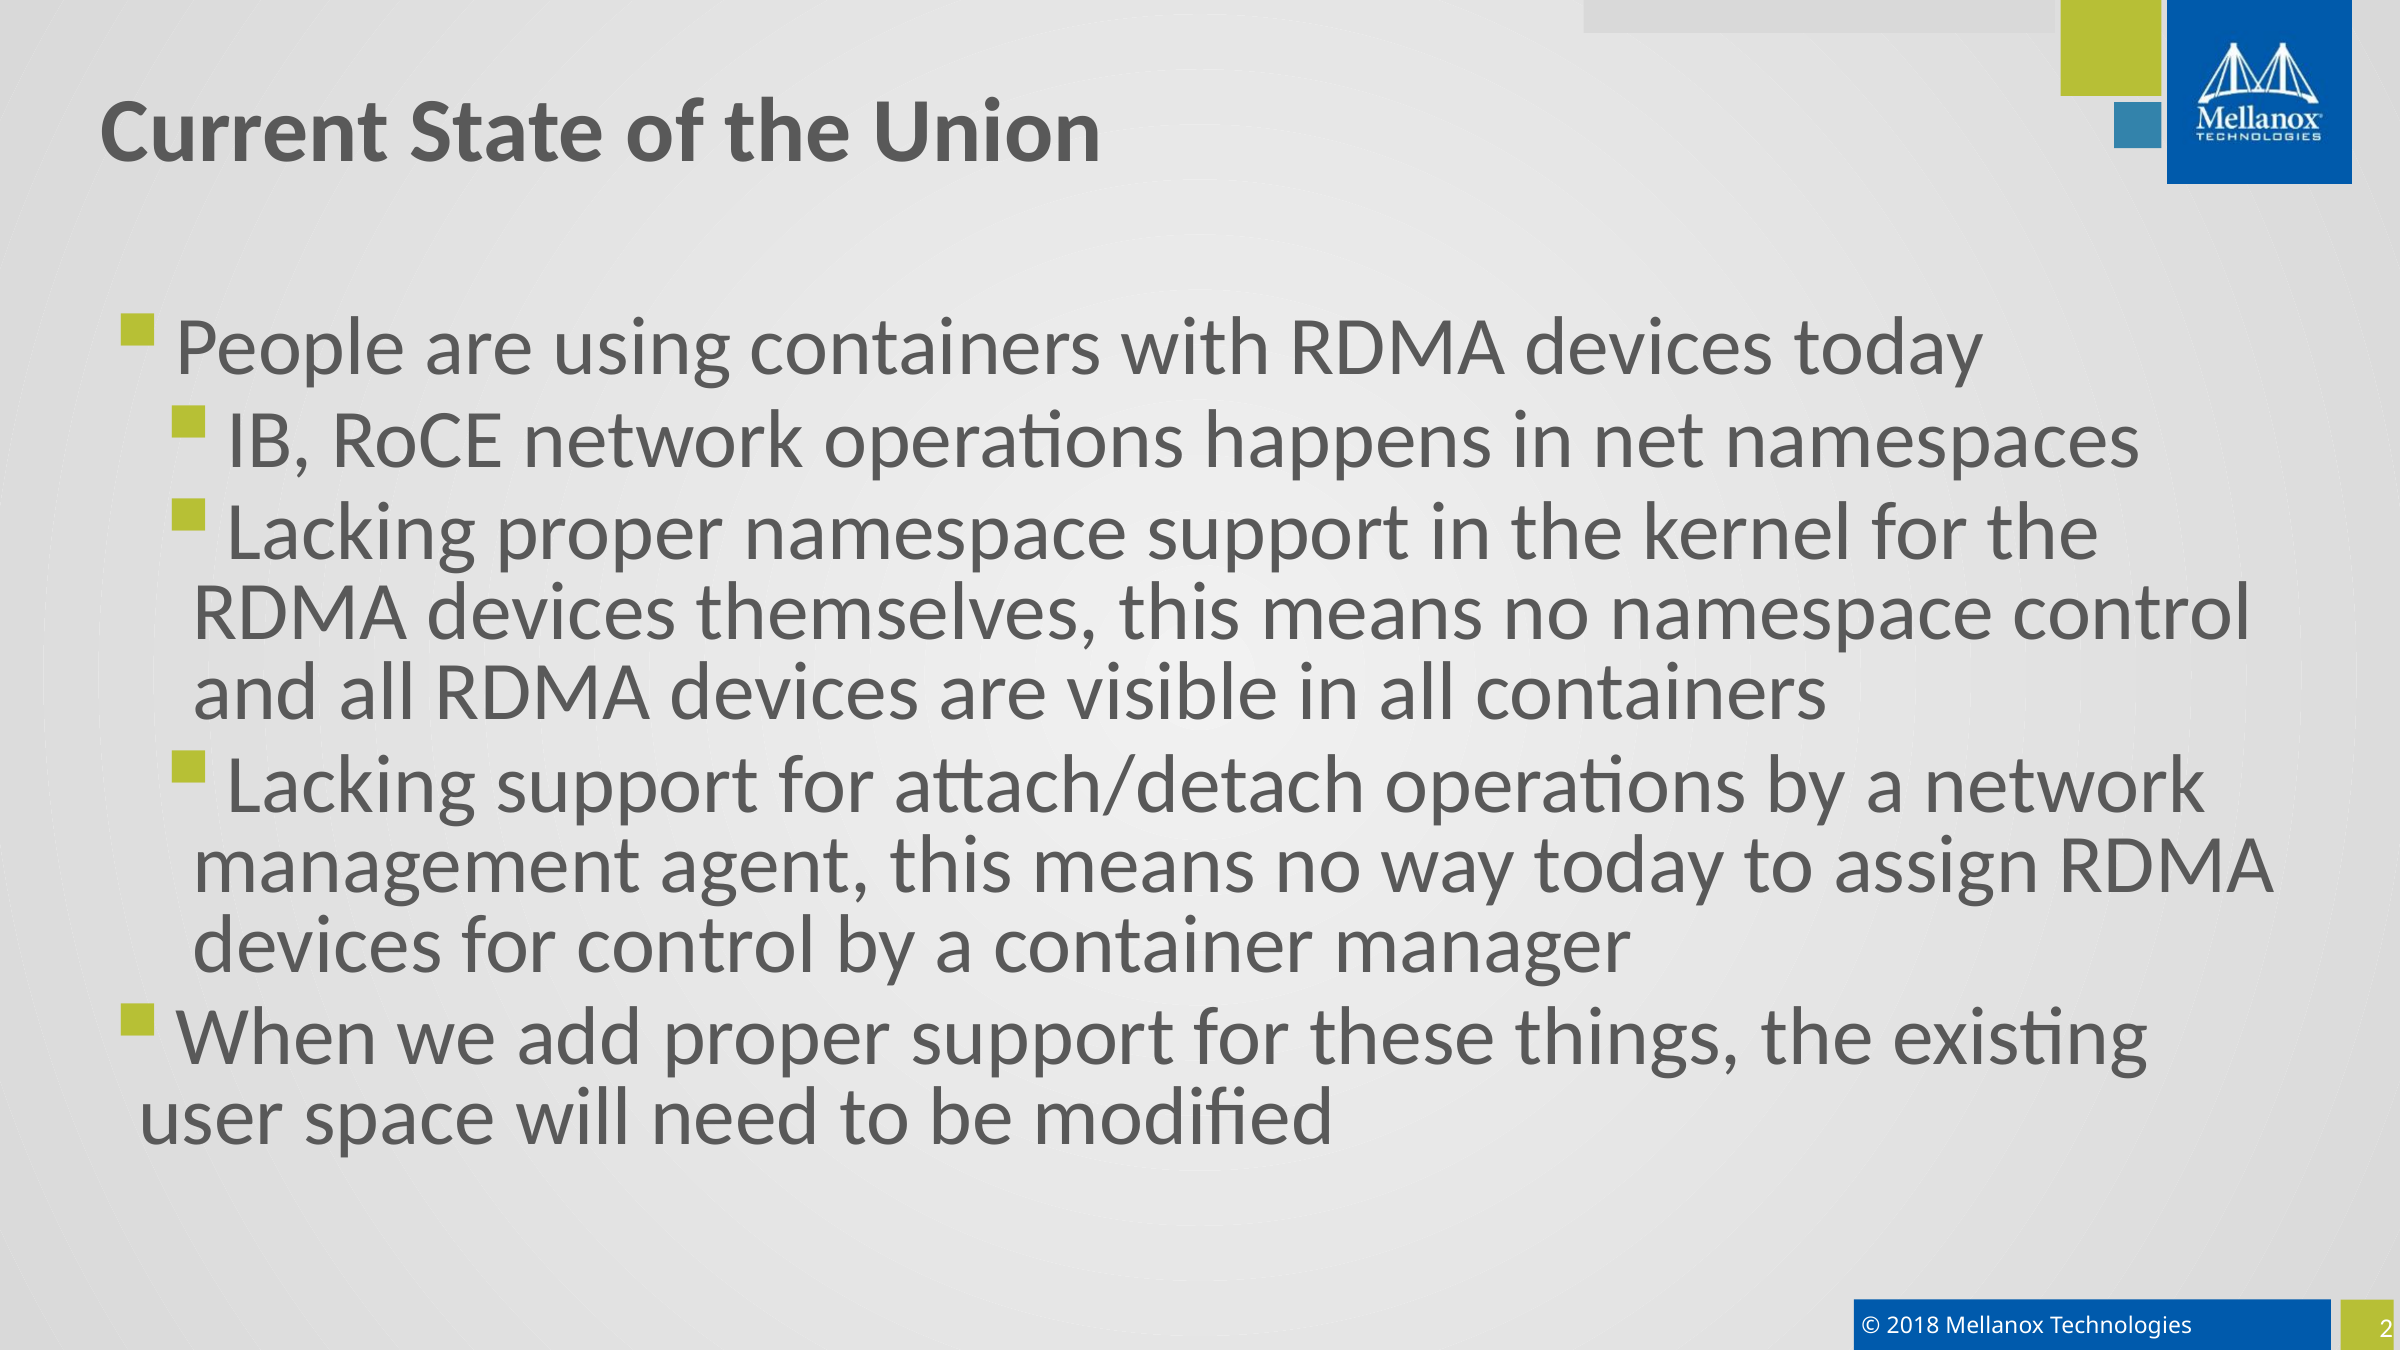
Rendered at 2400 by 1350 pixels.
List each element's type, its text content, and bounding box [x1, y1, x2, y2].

title Current State of the Union [92, 88, 2048, 197]
list People are using containers with RDMA devices today IB, RoCE network operations happens in net namespaces Lacking proper namespace support in the kernel for the RDMA devices themselves, this means no namespace control and all RDMA devices are visible in all containers Lacking support for attach/detach operations by a network management agent, this means no way today to assign RDMA devices for control by a container manager When we add proper support for these things, the existing user space will need to be modified [92, 302, 2298, 1254]
slide_number 2 [2365, 1299, 2400, 1350]
picture [2167, 0, 2352, 184]
